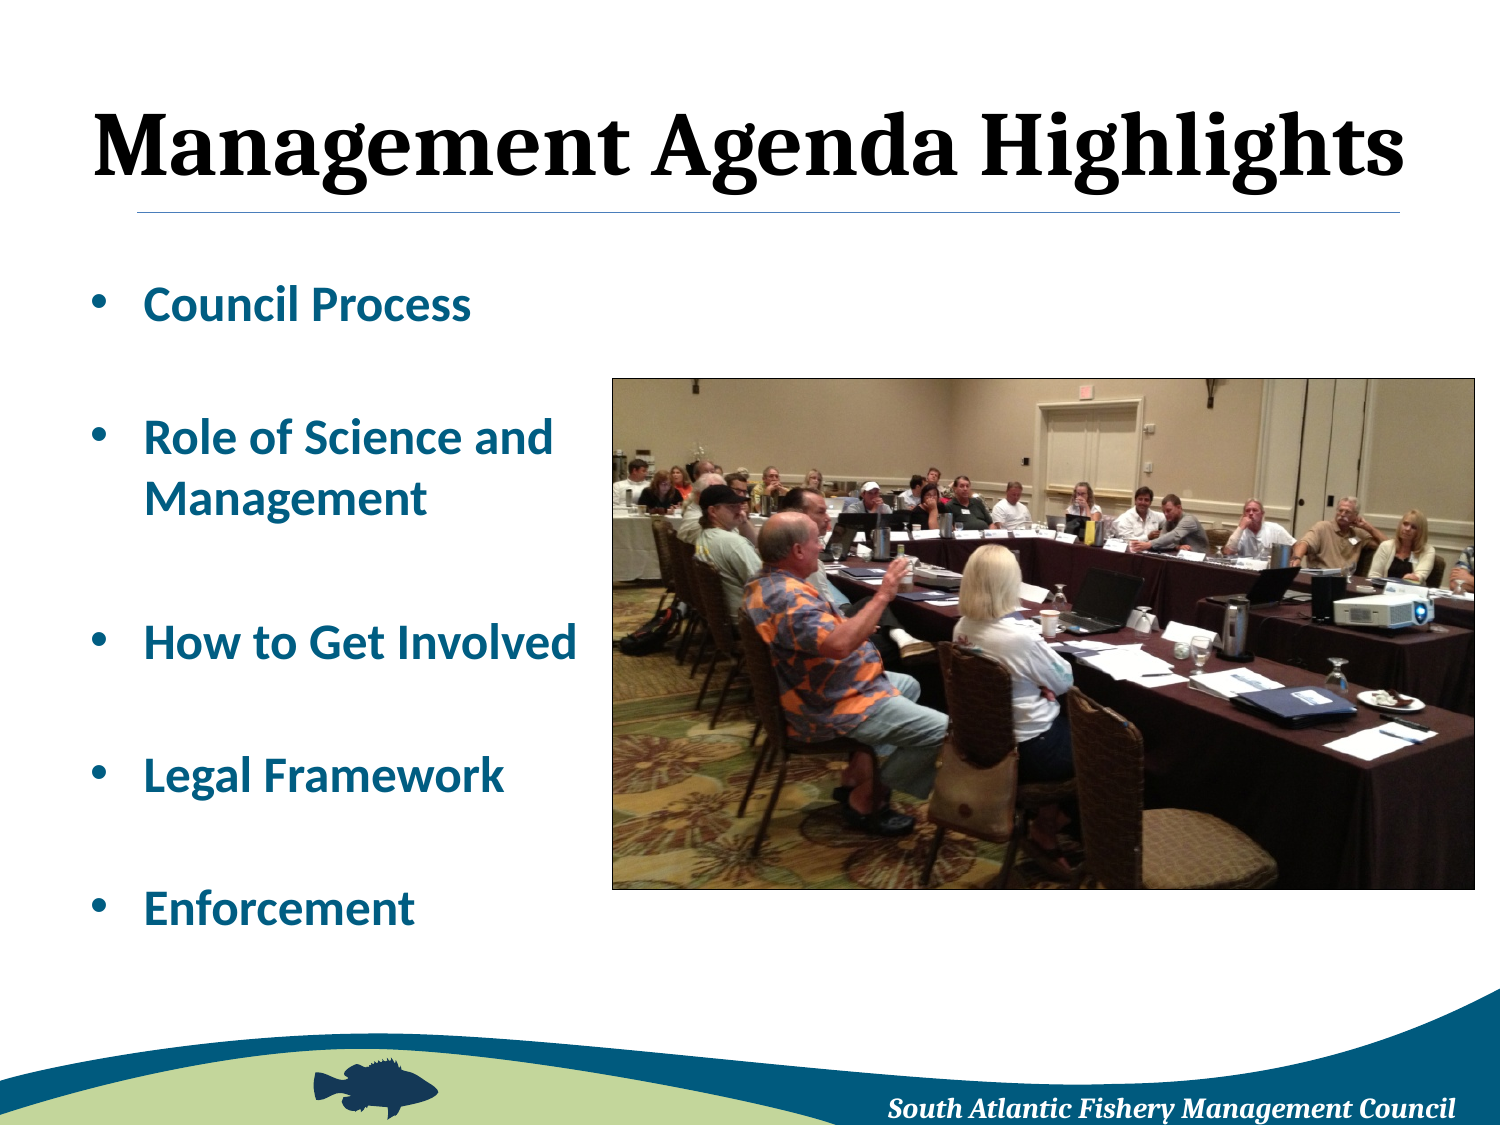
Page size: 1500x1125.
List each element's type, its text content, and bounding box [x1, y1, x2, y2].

list Council Process Role of Science and Management How to Get Involved Legal Framework Enforcement [75, 262, 613, 1013]
title Management Agenda Highlights [75, 45, 1425, 233]
picture [612, 378, 1476, 890]
